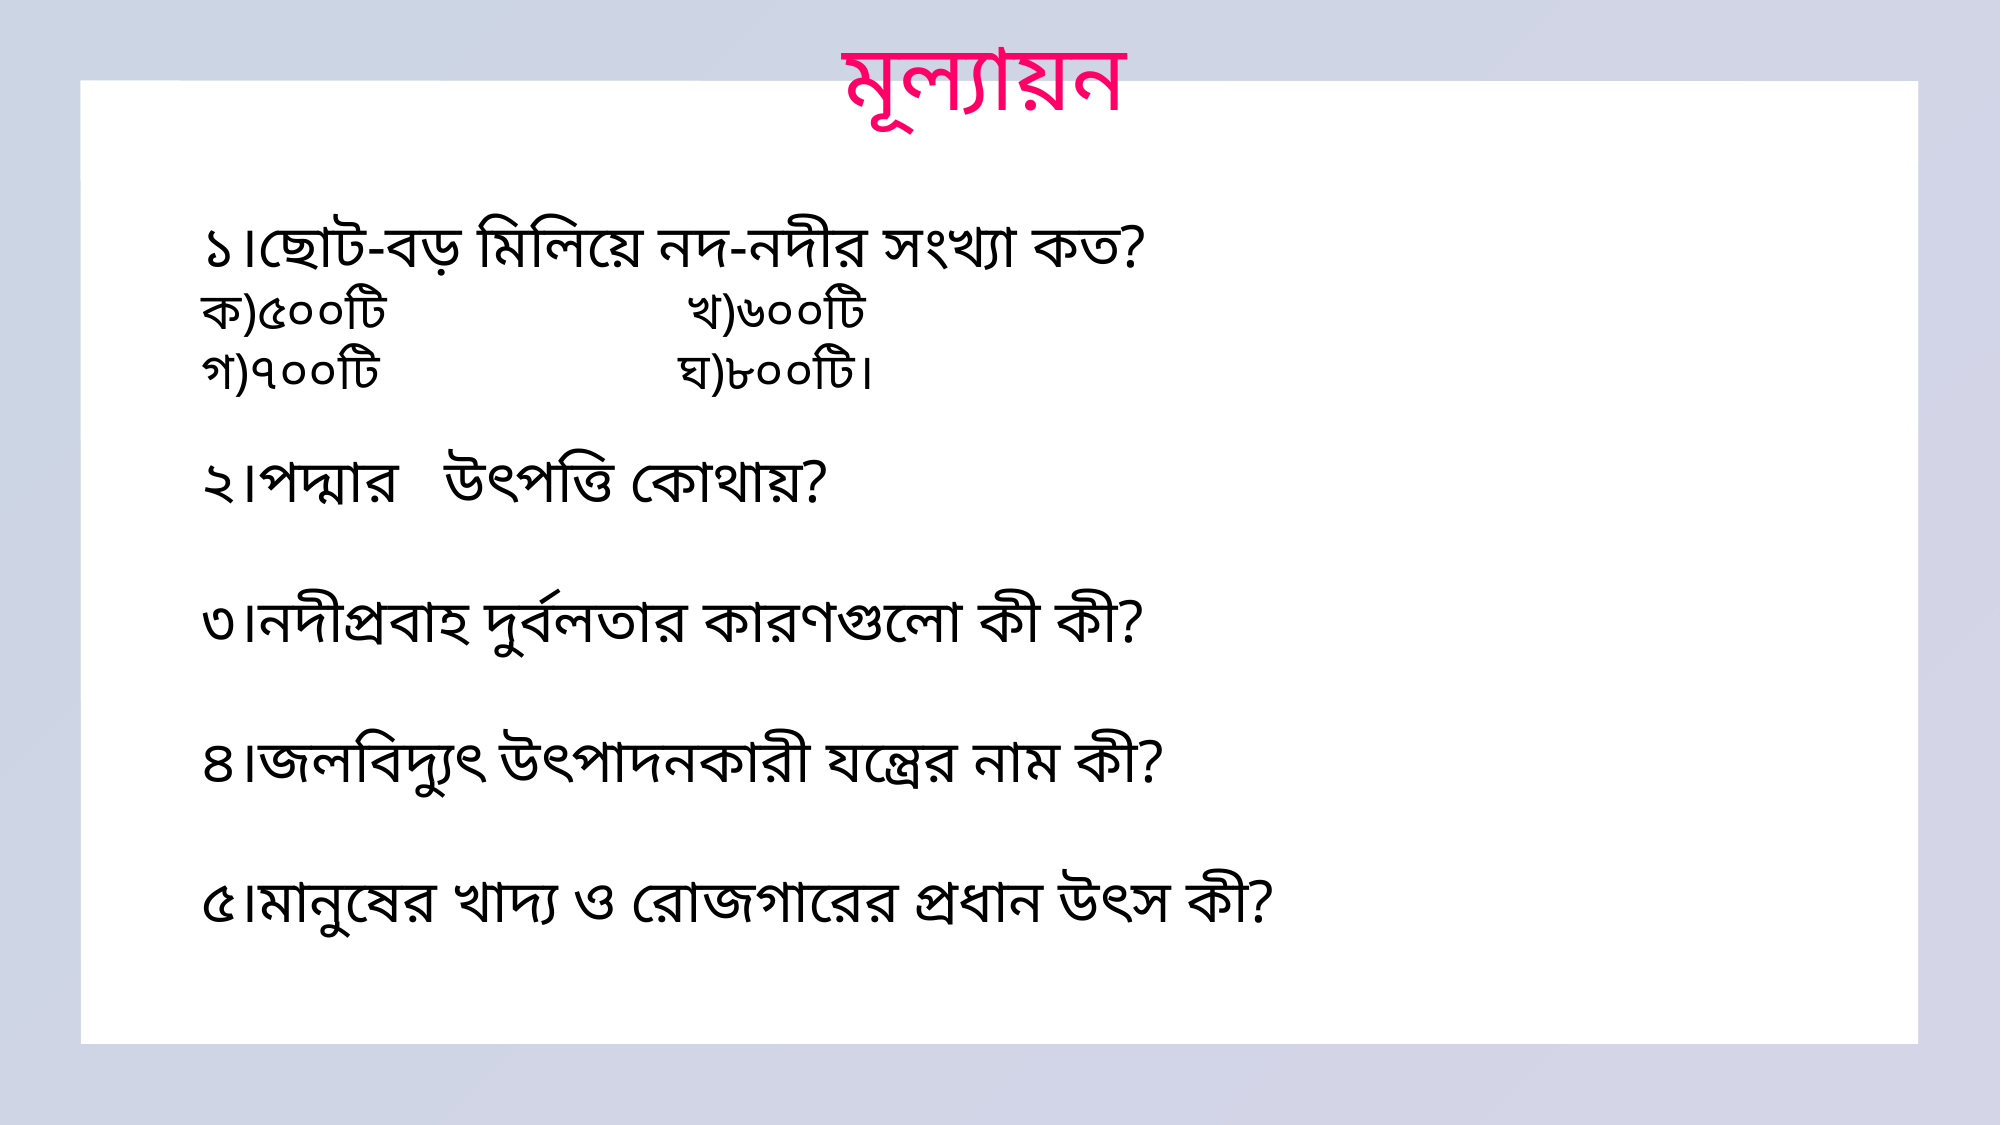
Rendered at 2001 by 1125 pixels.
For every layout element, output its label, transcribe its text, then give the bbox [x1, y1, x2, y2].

text_box মূল্যায়ন [827, 10, 1172, 136]
text_box ১।ছোট-বড় মিলিয়ে নদ-নদীর সংখ্যা কত? ক)৫০০টি খ)৬০০টি গ)৭০০টি ঘ)৮০০টি। ২।পদ্মার উৎপত্তি কোথায়? ৩।নদীপ্রবাহ দুর্বলতার কারণগুলো কী কী? ৪।জলবিদ্যুৎ উৎপাদনকারী যন্ত্রের নাম কী? ৫।মানুষের খাদ্য ও রোজগারের প্রধান উৎস কী? [187, 202, 1893, 942]
